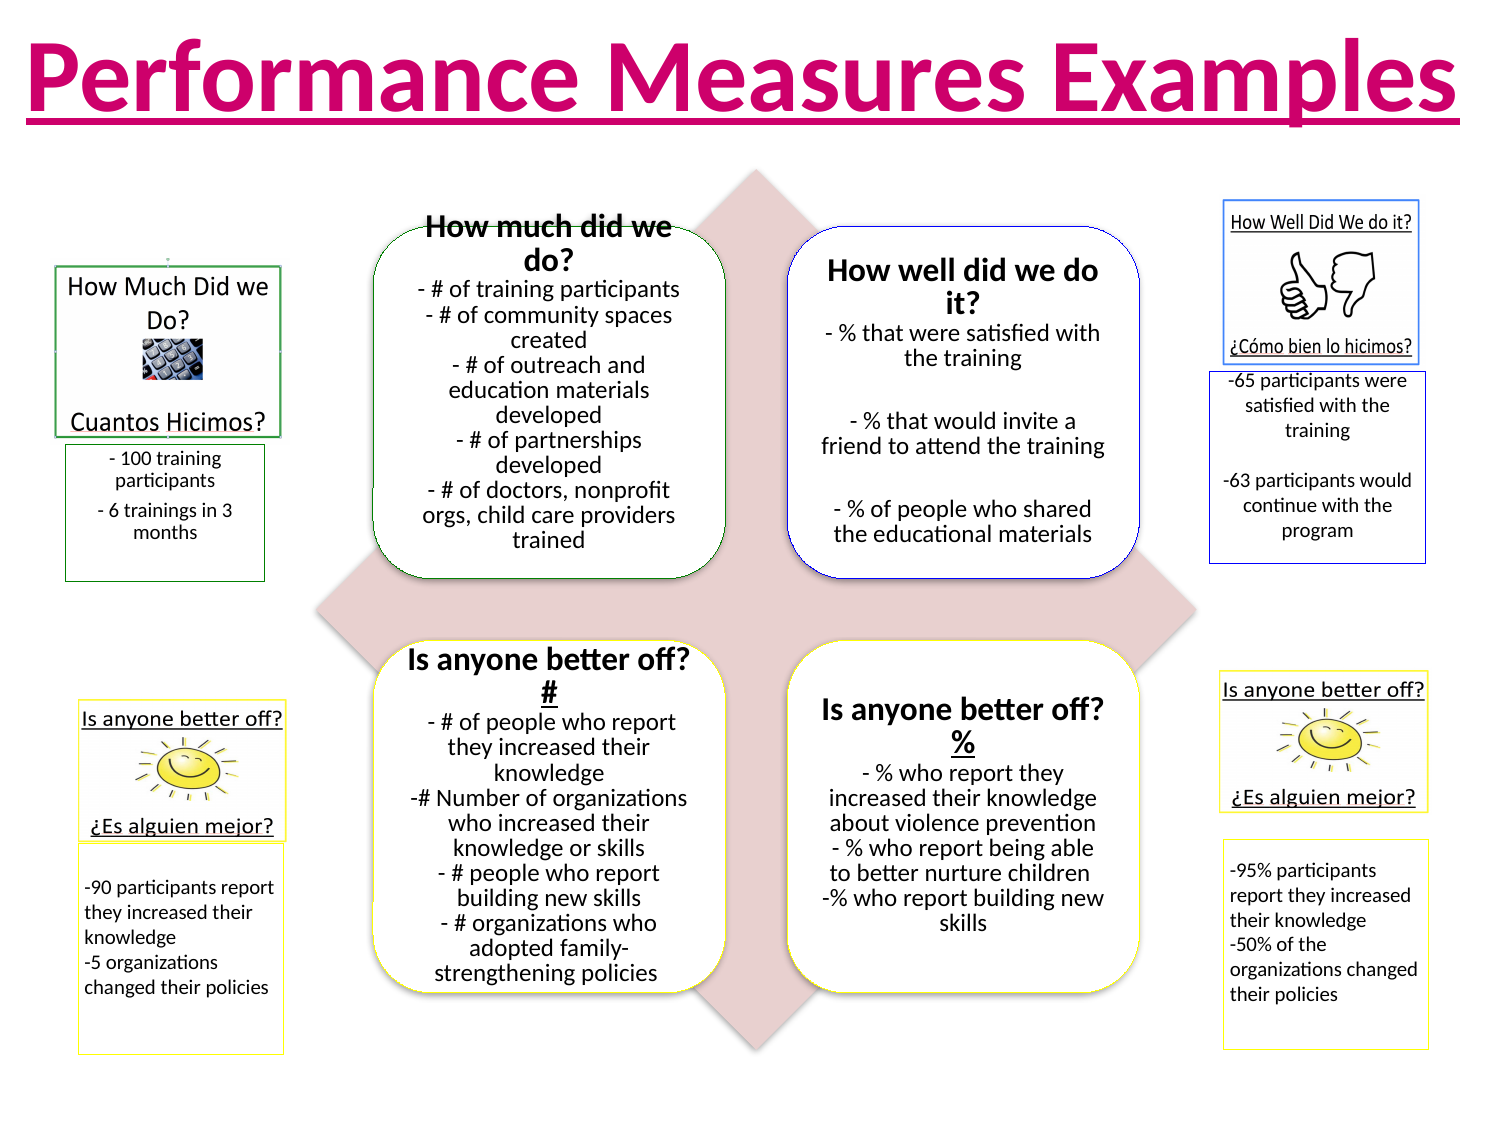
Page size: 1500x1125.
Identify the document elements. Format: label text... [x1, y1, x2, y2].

picture [77, 695, 290, 845]
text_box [37, 168, 1476, 1051]
picture [1219, 667, 1432, 816]
picture [49, 258, 290, 446]
text_box Performance Measures Examples [10, 0, 1475, 140]
picture [1219, 194, 1426, 372]
